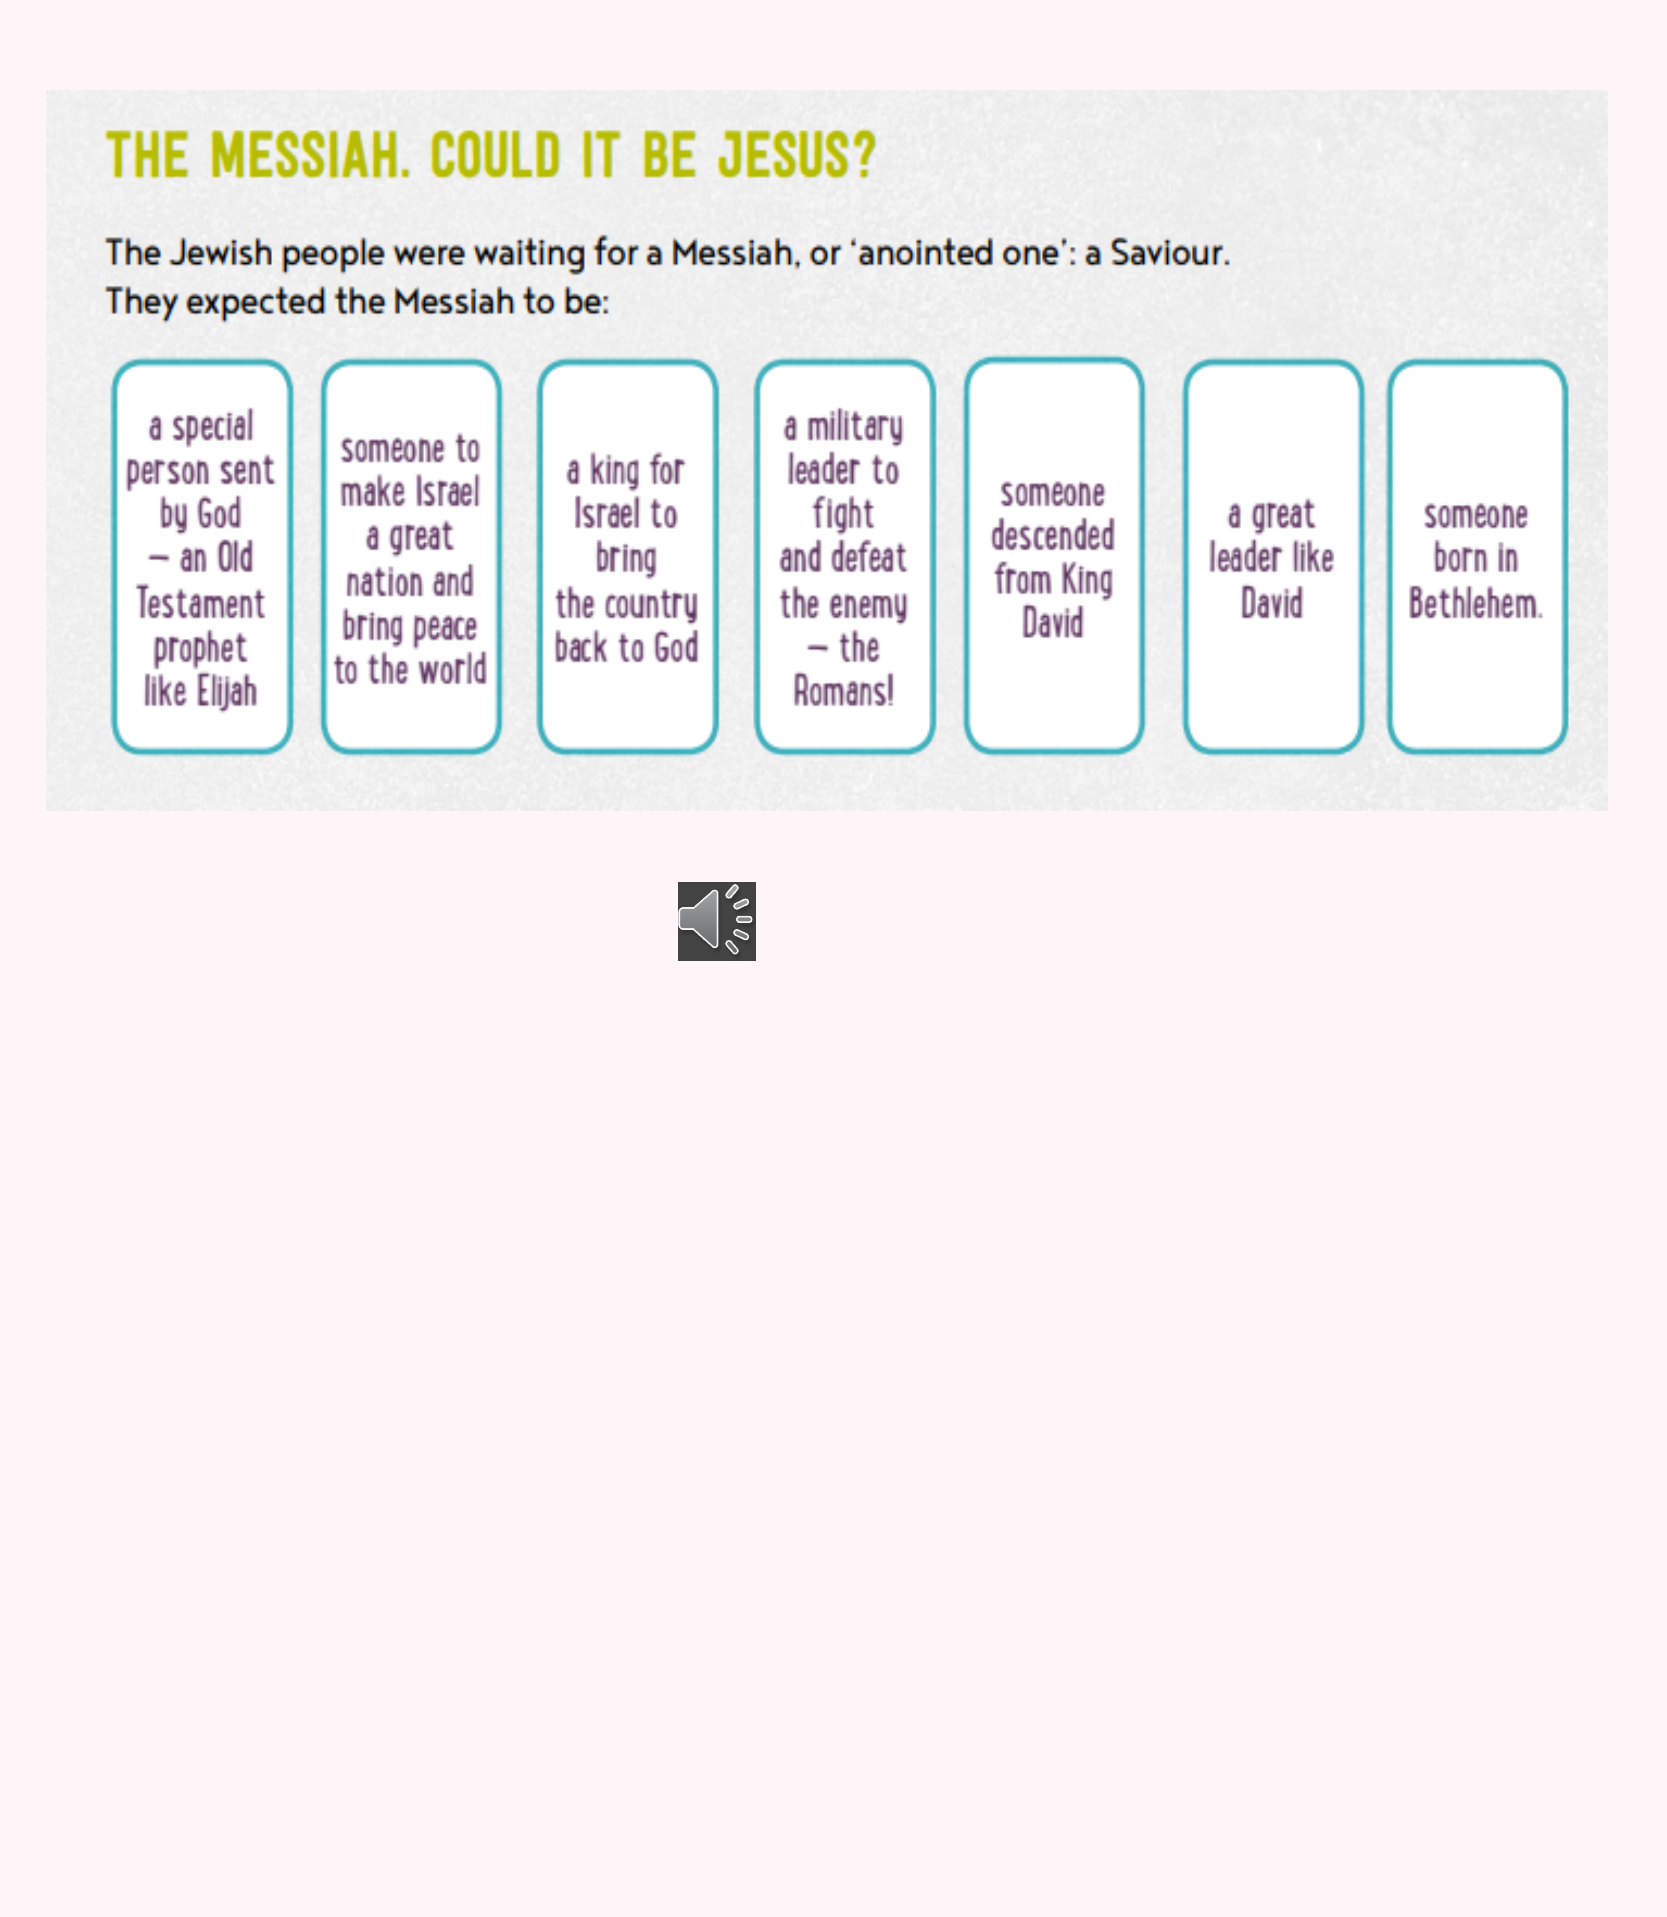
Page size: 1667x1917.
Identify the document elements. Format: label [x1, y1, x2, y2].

picture [46, 90, 1608, 811]
picture [677, 881, 758, 962]
